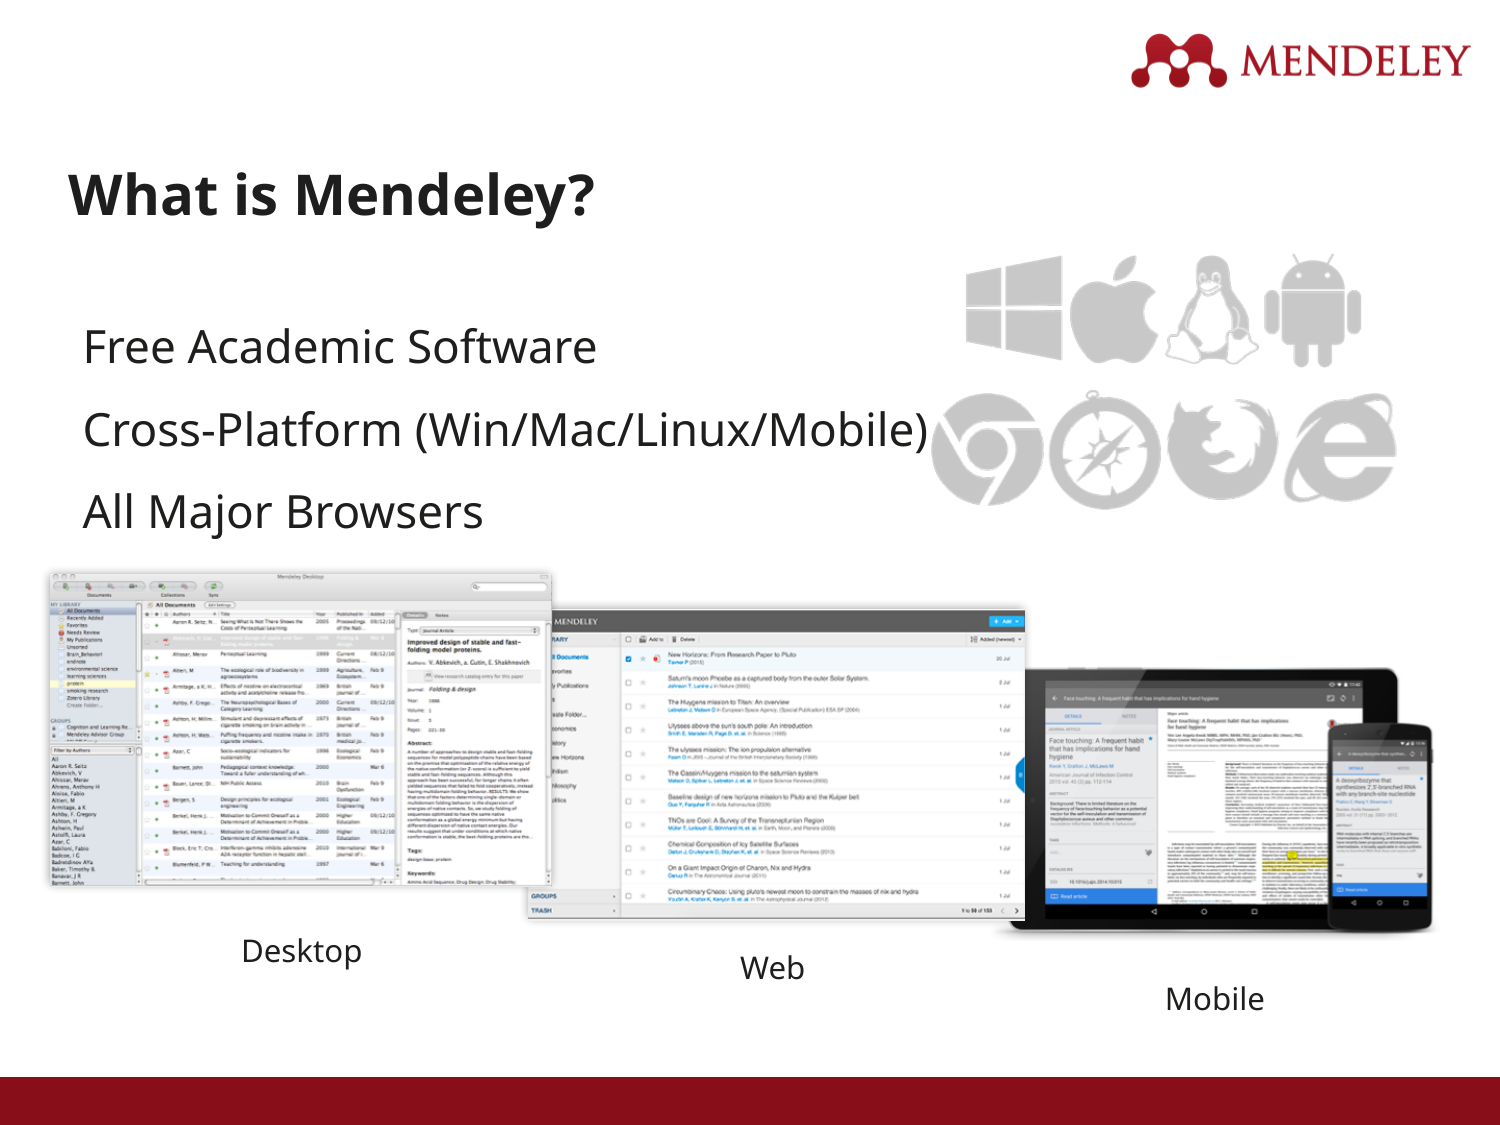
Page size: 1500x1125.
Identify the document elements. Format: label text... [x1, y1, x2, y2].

text_box Desktop [223, 923, 389, 977]
picture [1128, 29, 1476, 99]
text_box Free Academic Software Cross-Platform (Win/Mac/Linux/Mobile) All Major Browsers [74, 282, 975, 546]
text_box What is Mendeley? [68, 146, 1379, 228]
picture [49, 574, 1450, 942]
text_box Web [683, 940, 871, 993]
picture [959, 249, 1371, 373]
picture [926, 388, 1405, 511]
text_box Mobile [1125, 971, 1313, 1025]
